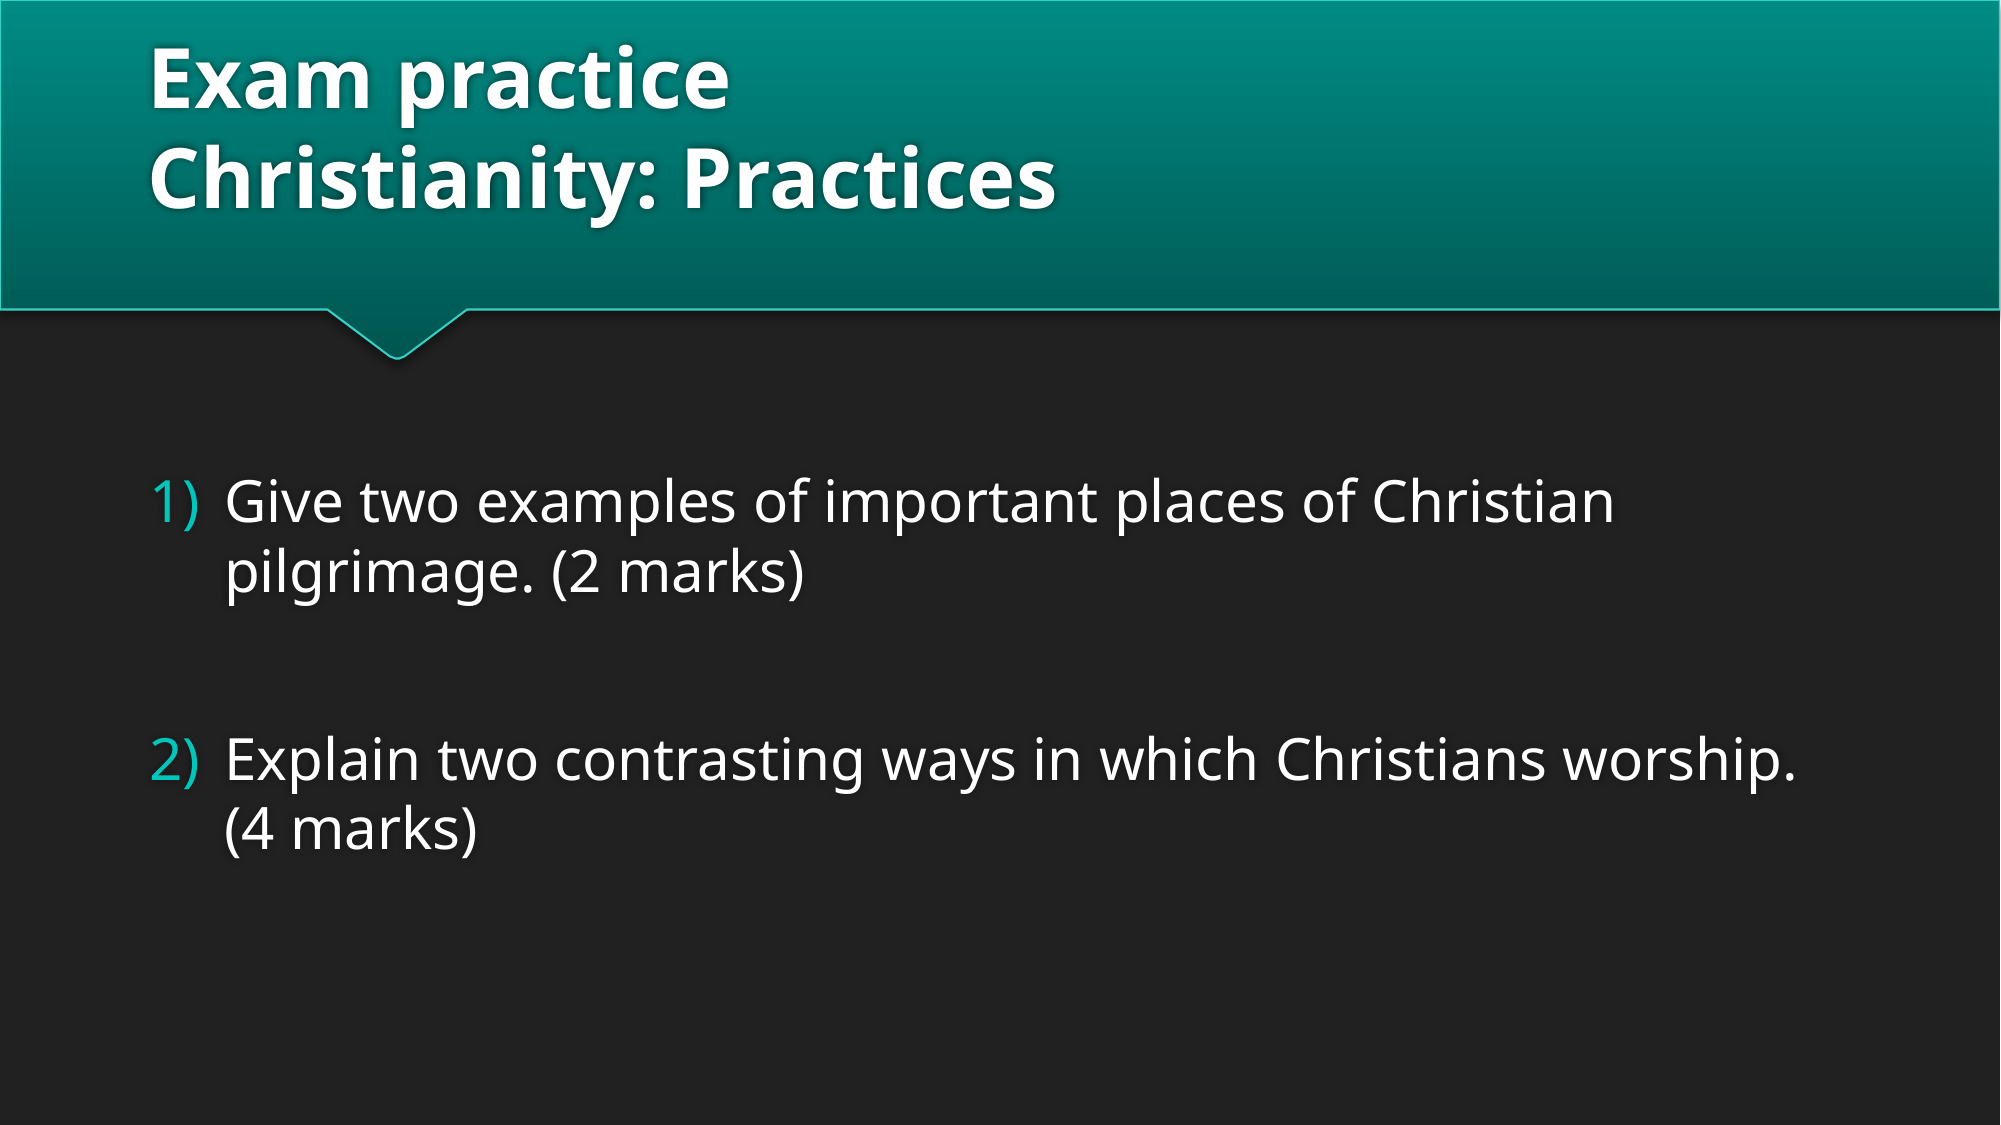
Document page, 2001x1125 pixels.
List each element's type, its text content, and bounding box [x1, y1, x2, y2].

title Exam practice Christianity: Practices [132, 73, 1868, 233]
list Give two examples of important places of Christian pilgrimage. (2 marks) Explain two contrasting ways in which Christians worship. (4 marks) [134, 364, 1866, 962]
